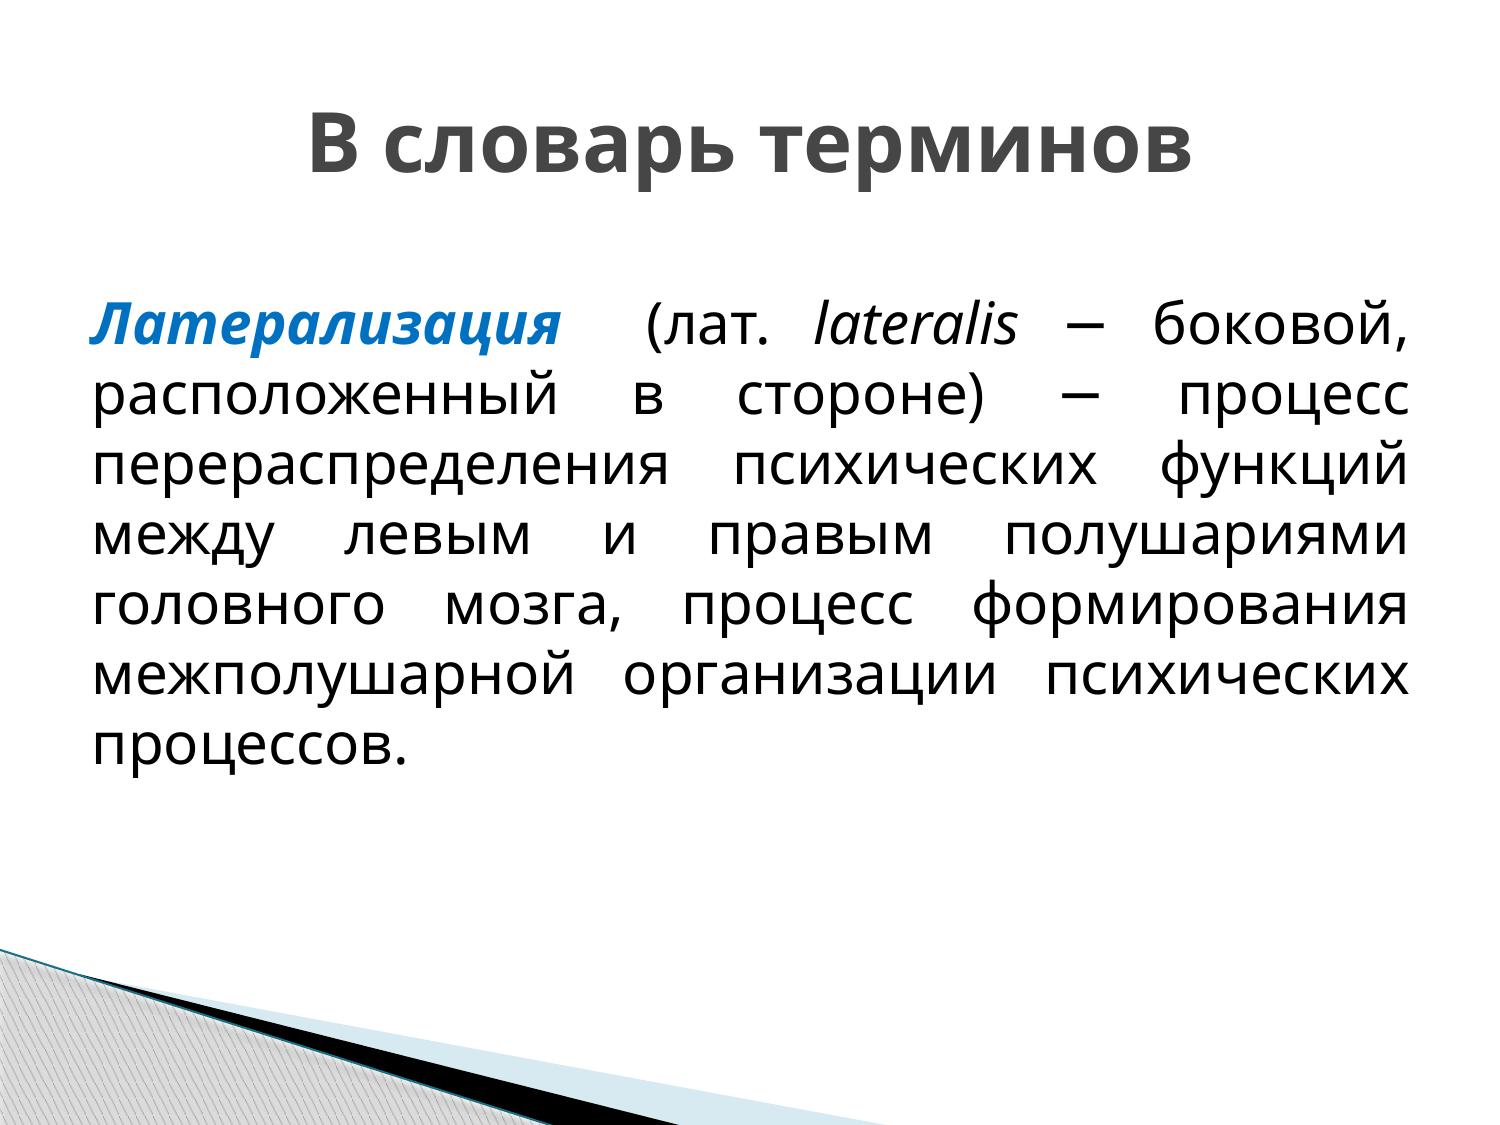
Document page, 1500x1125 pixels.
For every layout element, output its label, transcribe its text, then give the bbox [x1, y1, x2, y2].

title В словарь терминов [75, 45, 1425, 233]
list Латерализация (лат. lateralis − боковой, расположенный в стороне) − процесс перераспределения психических функций между левым и правым полушариями головного мозга, процесс формирования межполушарной организации психических процессов. [76, 278, 1426, 918]
